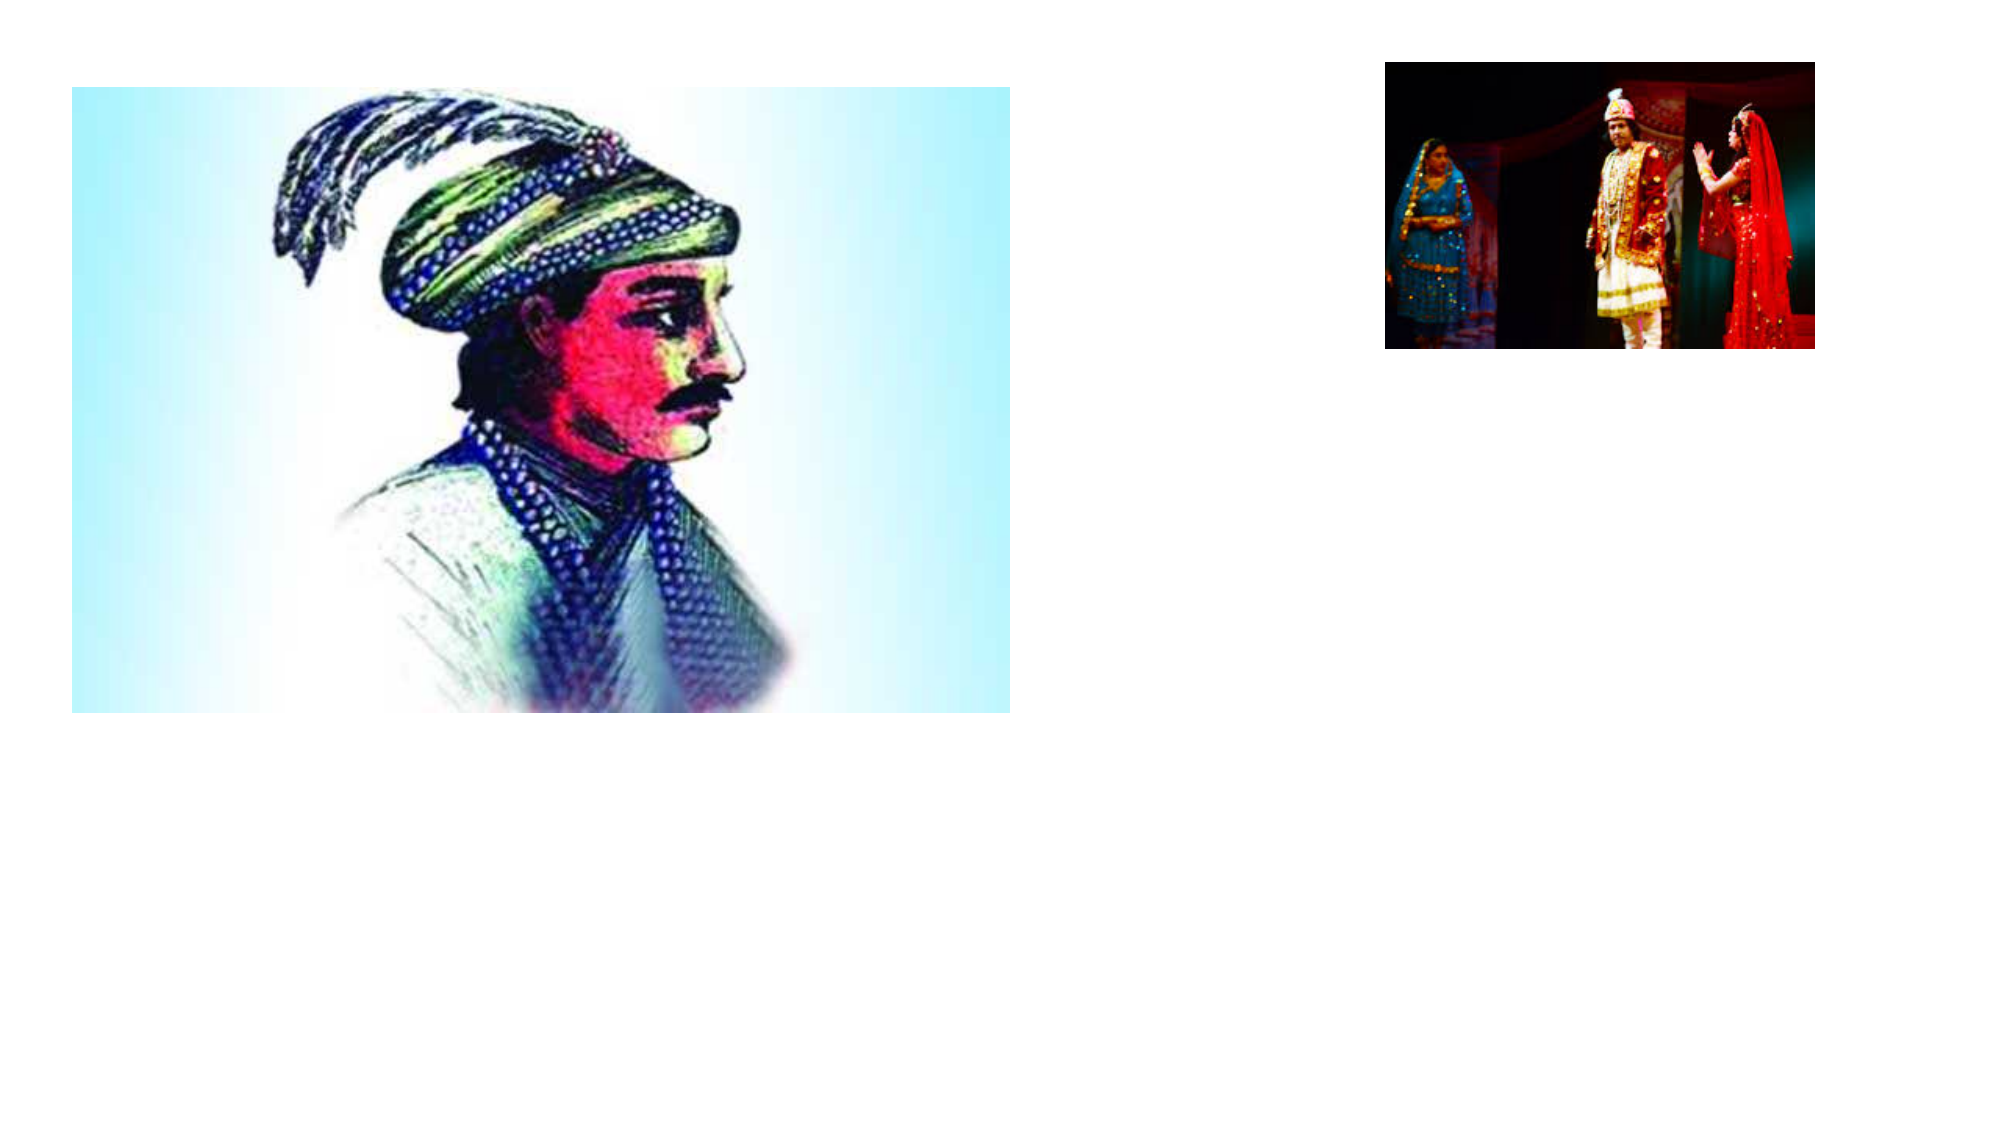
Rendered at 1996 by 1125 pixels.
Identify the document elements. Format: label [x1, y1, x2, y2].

picture [72, 87, 1011, 713]
picture [1384, 62, 1815, 349]
